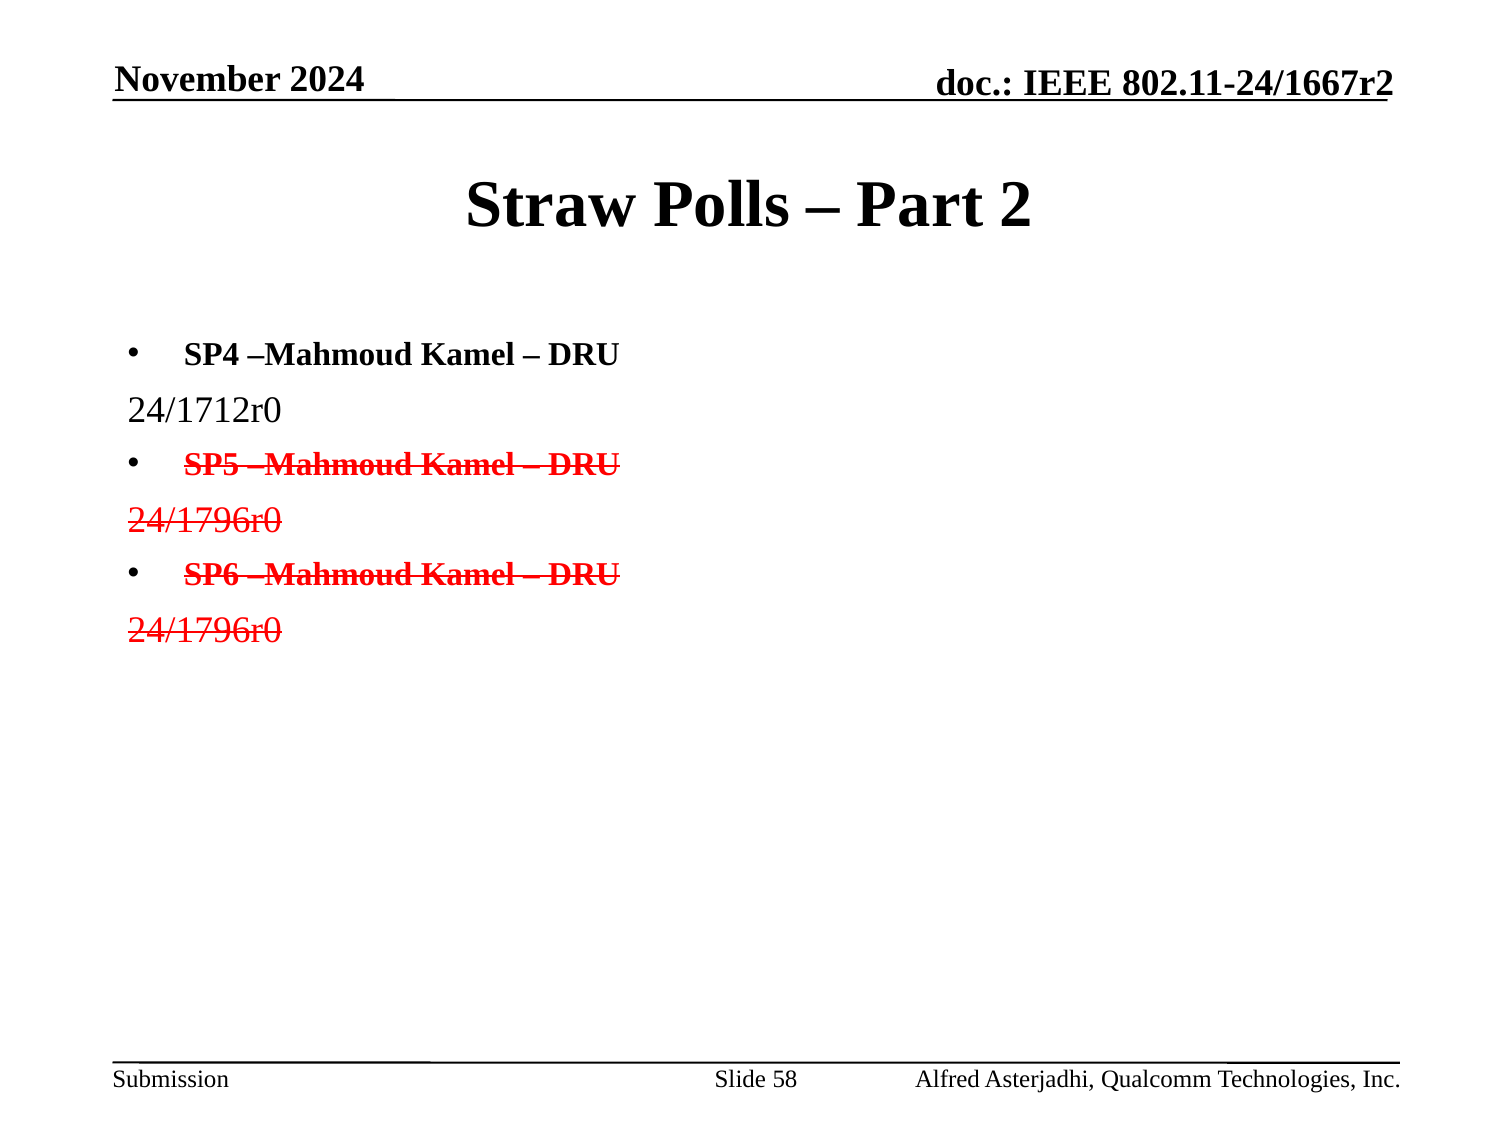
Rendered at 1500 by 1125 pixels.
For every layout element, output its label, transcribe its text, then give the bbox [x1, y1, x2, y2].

title Straw Polls – Part 2 [112, 112, 1388, 288]
slide_number Slide 58 [712, 1061, 800, 1123]
footer Alfred Asterjadhi, Qualcomm Technologies, Inc. [878, 1061, 1402, 1093]
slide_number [114, 54, 423, 100]
list SP4 –Mahmoud Kamel – DRU 24/1712r0 SP5 –Mahmoud Kamel – DRU 24/1796r0 SP6 –Mahmoud Kamel – DRU 24/1796r0 [112, 324, 1388, 1000]
